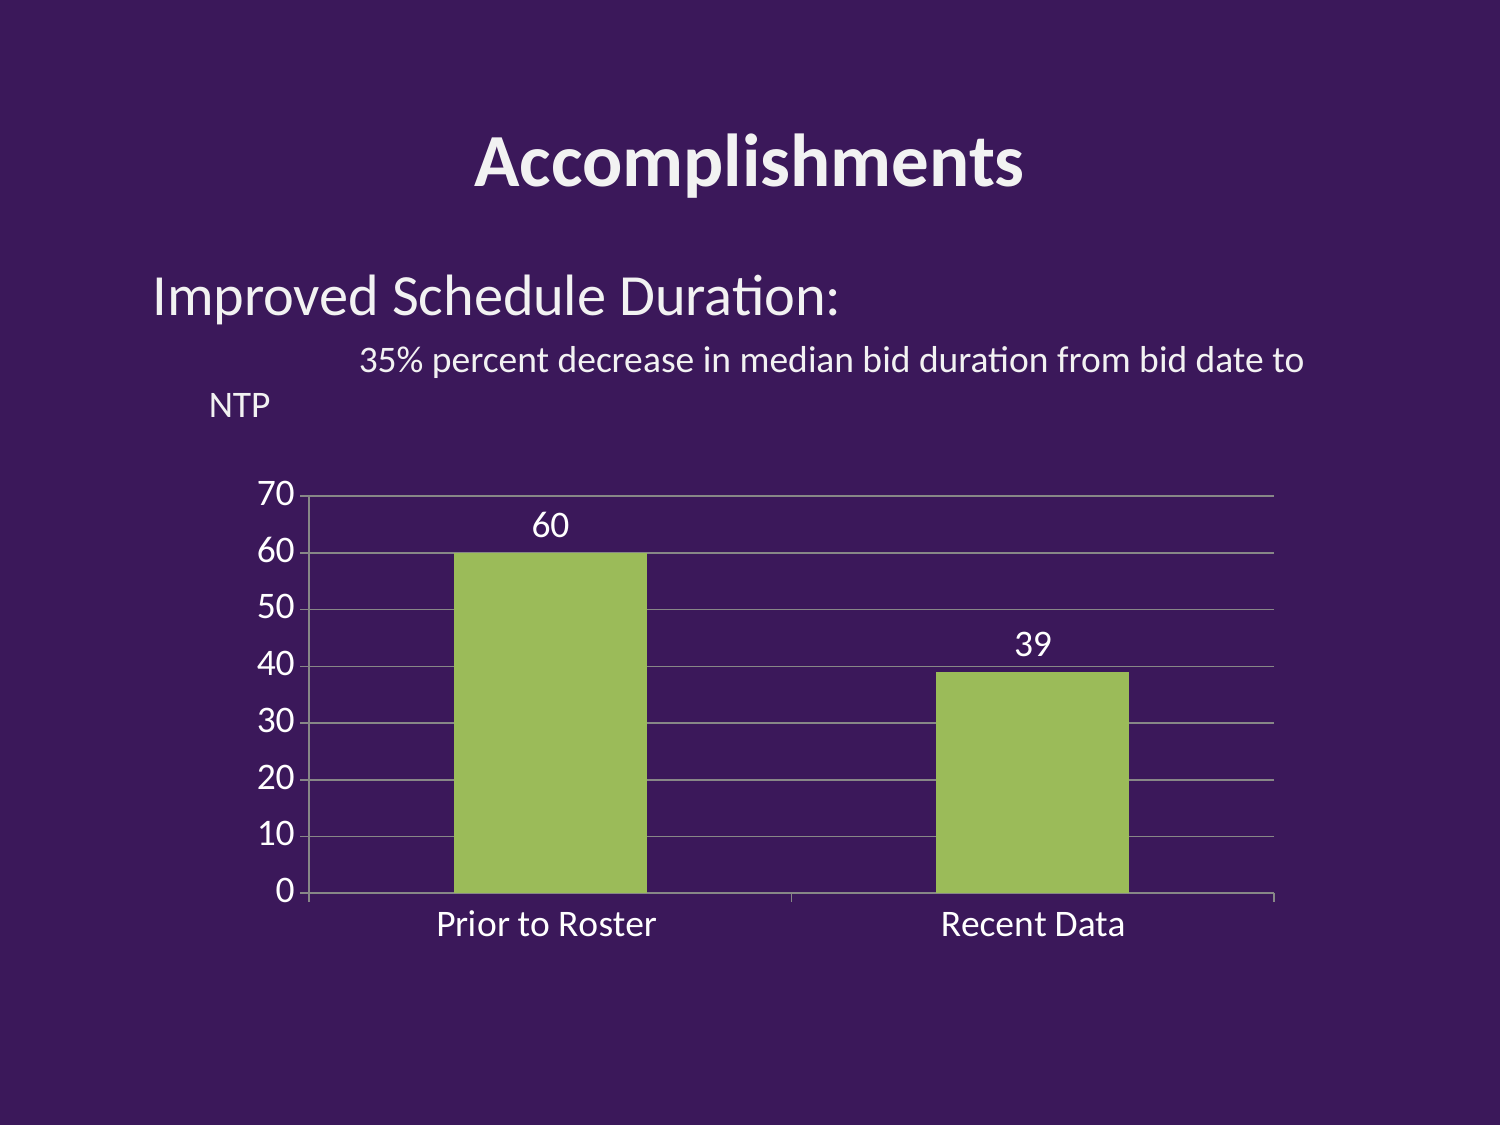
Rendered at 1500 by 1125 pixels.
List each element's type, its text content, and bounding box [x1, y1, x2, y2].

title Accomplishments [0, 87, 1500, 226]
text_box [99, 226, 1475, 1013]
chart [199, 462, 1276, 977]
list Improved Schedule Duration: 35% percent decrease in median bid duration from bid date to NTP [137, 249, 1351, 813]
